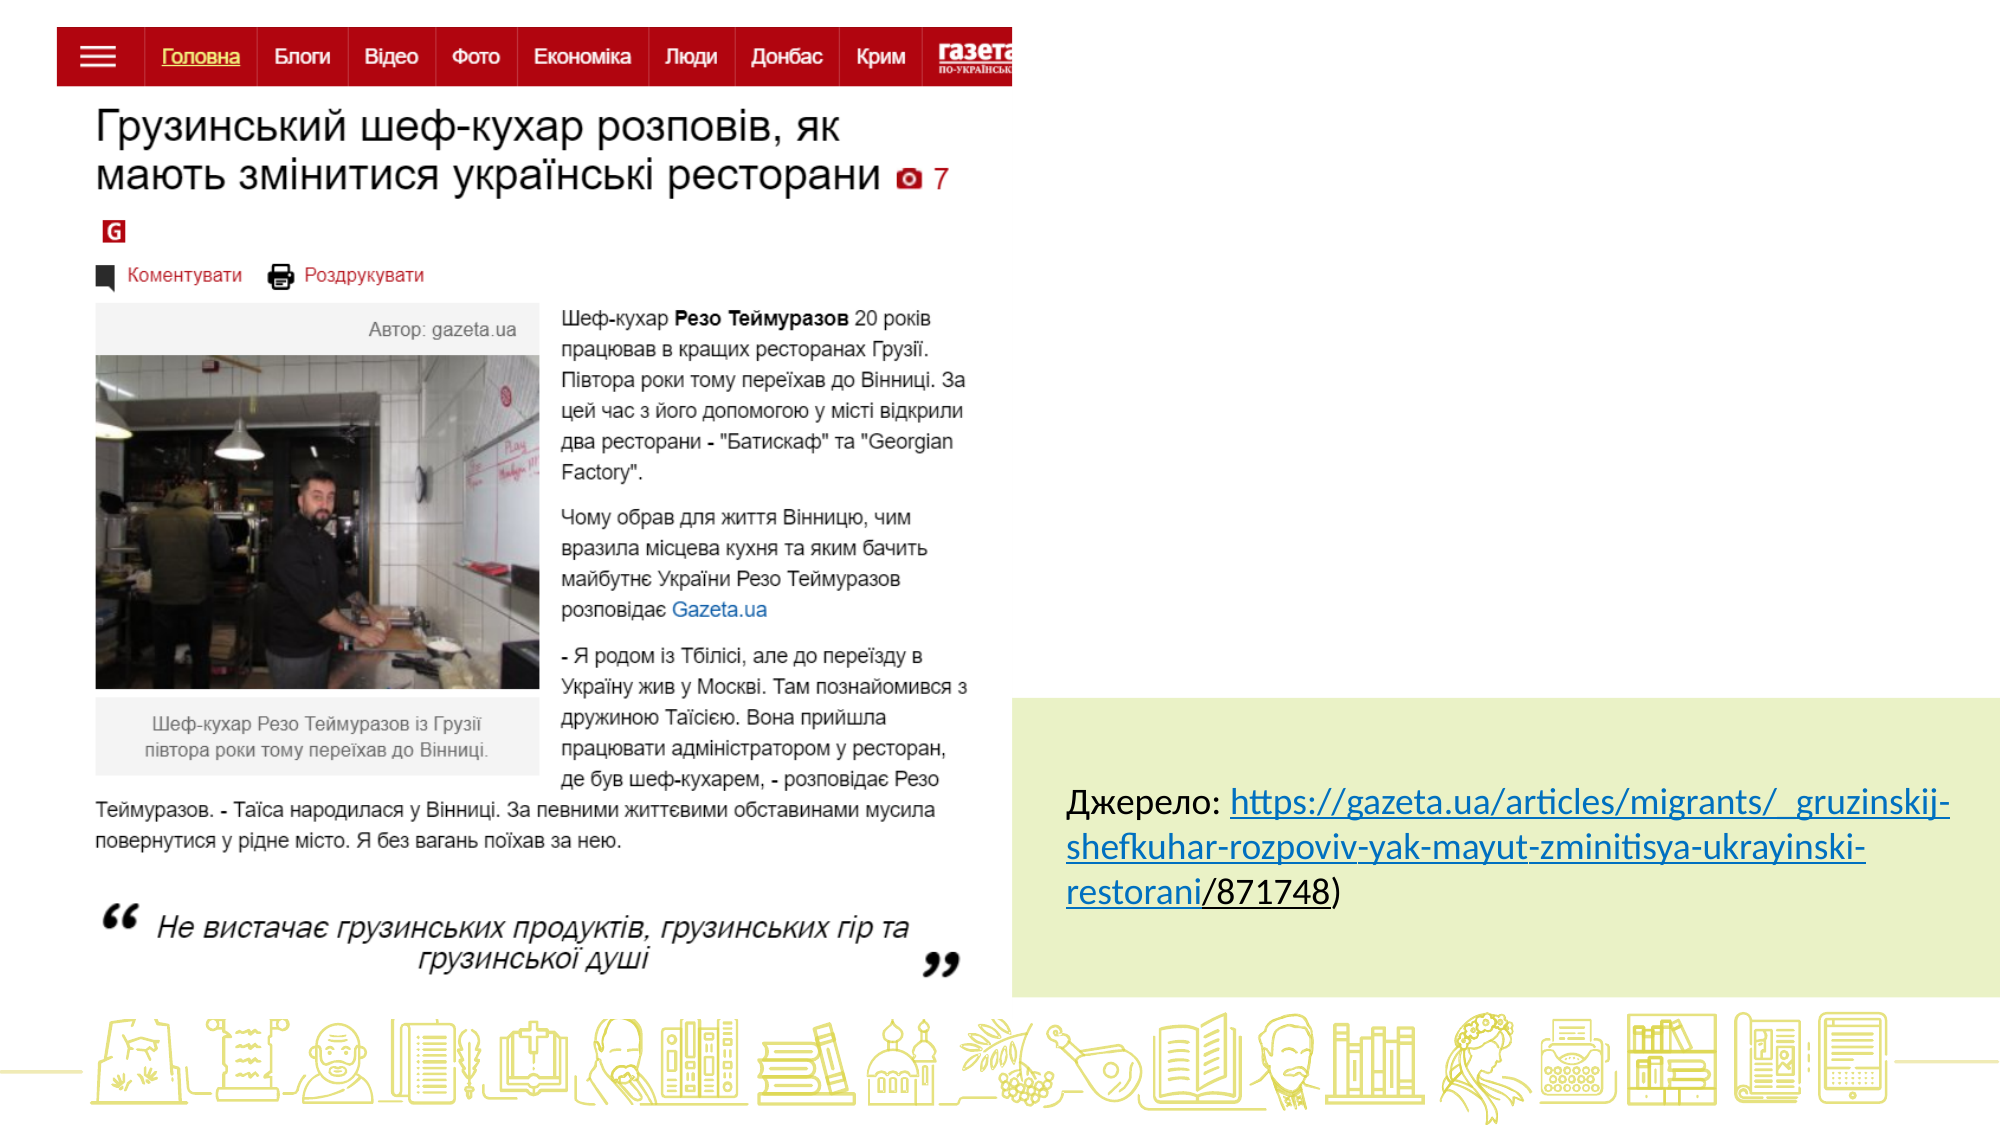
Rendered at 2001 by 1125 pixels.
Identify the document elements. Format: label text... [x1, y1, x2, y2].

text_box Джерело: https://gazeta.ua/articles/migrants/_gruzinskij-shefkuhar-rozpoviv-yak-mayut-zminitisya-ukrayinski-restorani/871748) [1051, 769, 1982, 919]
text_box [1013, 697, 2000, 998]
picture [56, 27, 1013, 1019]
